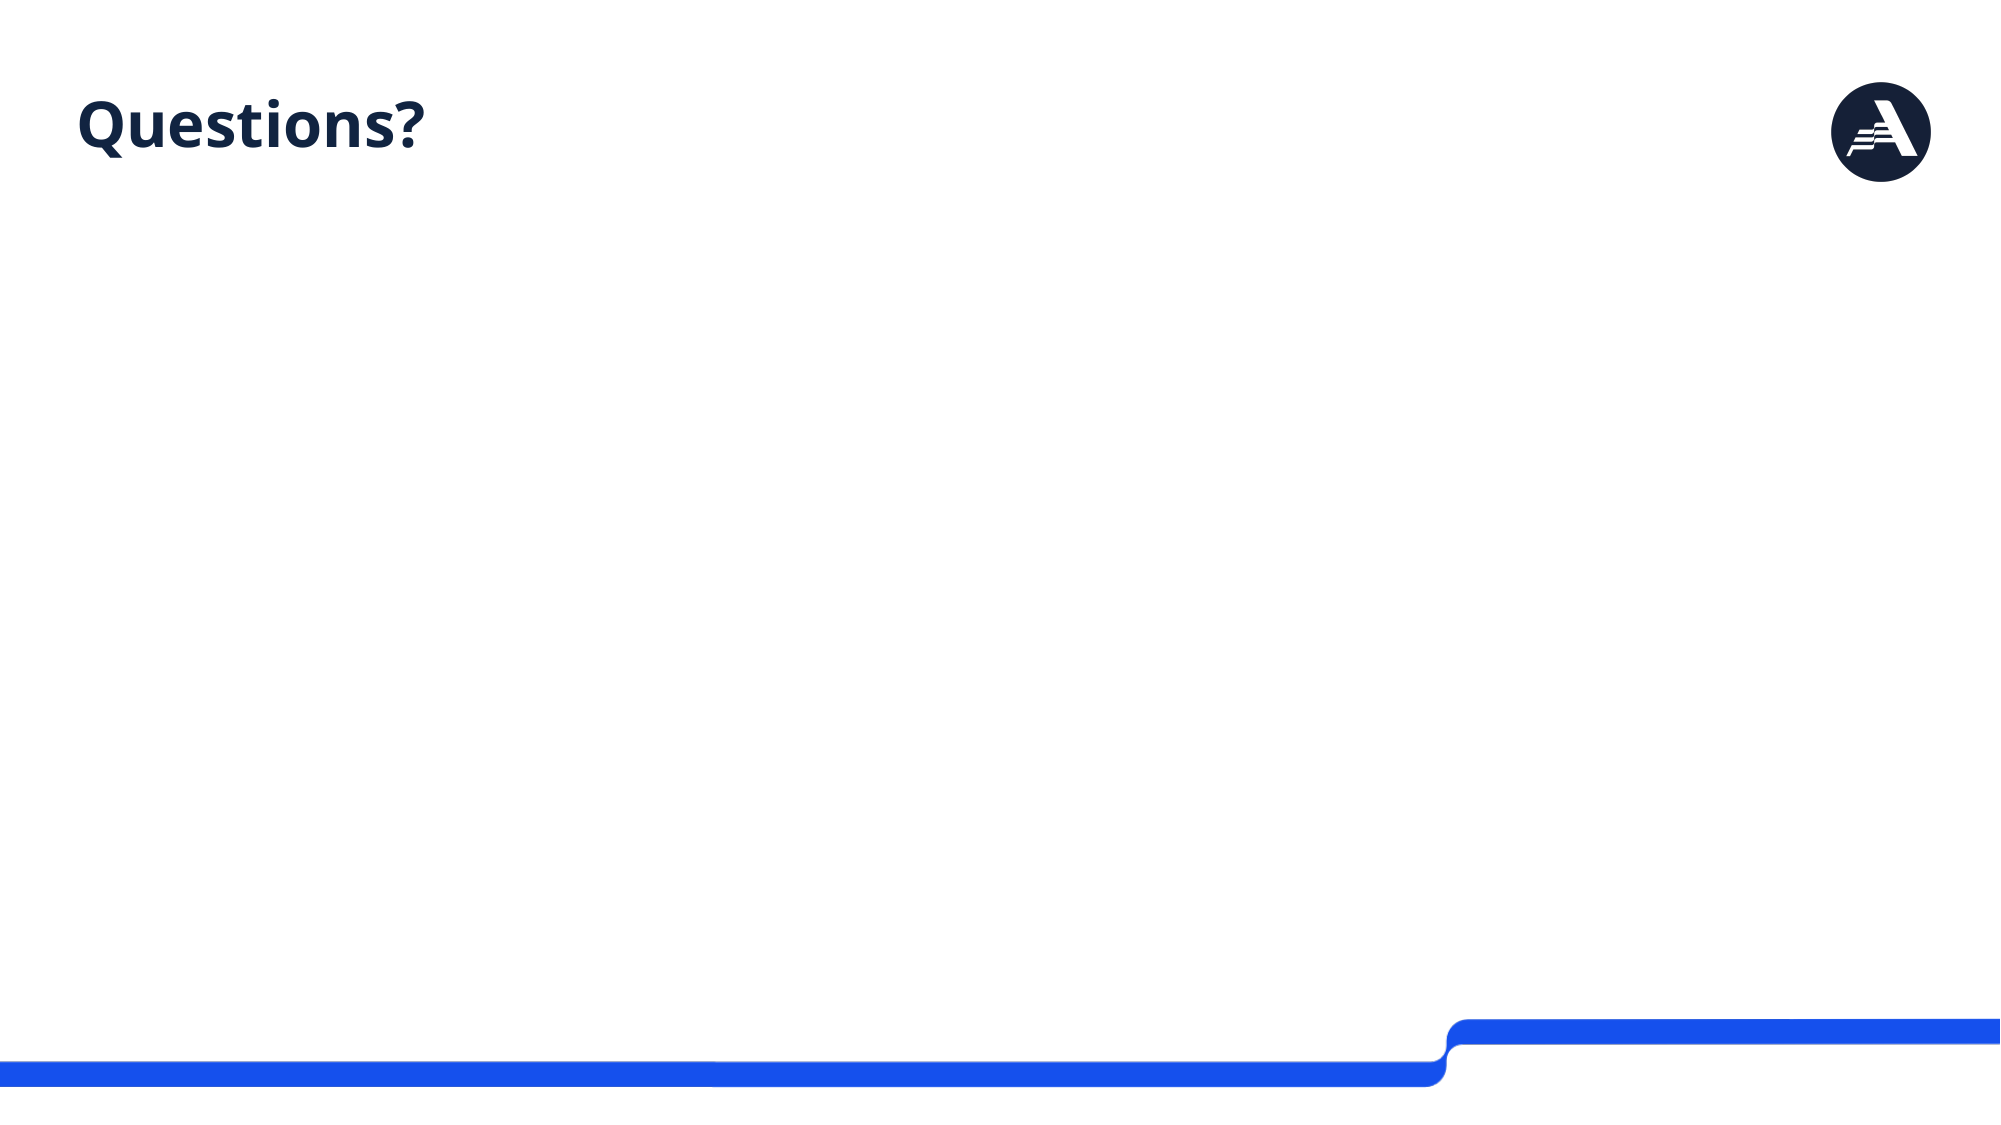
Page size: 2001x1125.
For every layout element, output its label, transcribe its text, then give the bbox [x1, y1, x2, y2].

title Questions? [76, 93, 1074, 162]
picture [0, 1018, 2000, 1088]
picture [1831, 82, 1931, 182]
